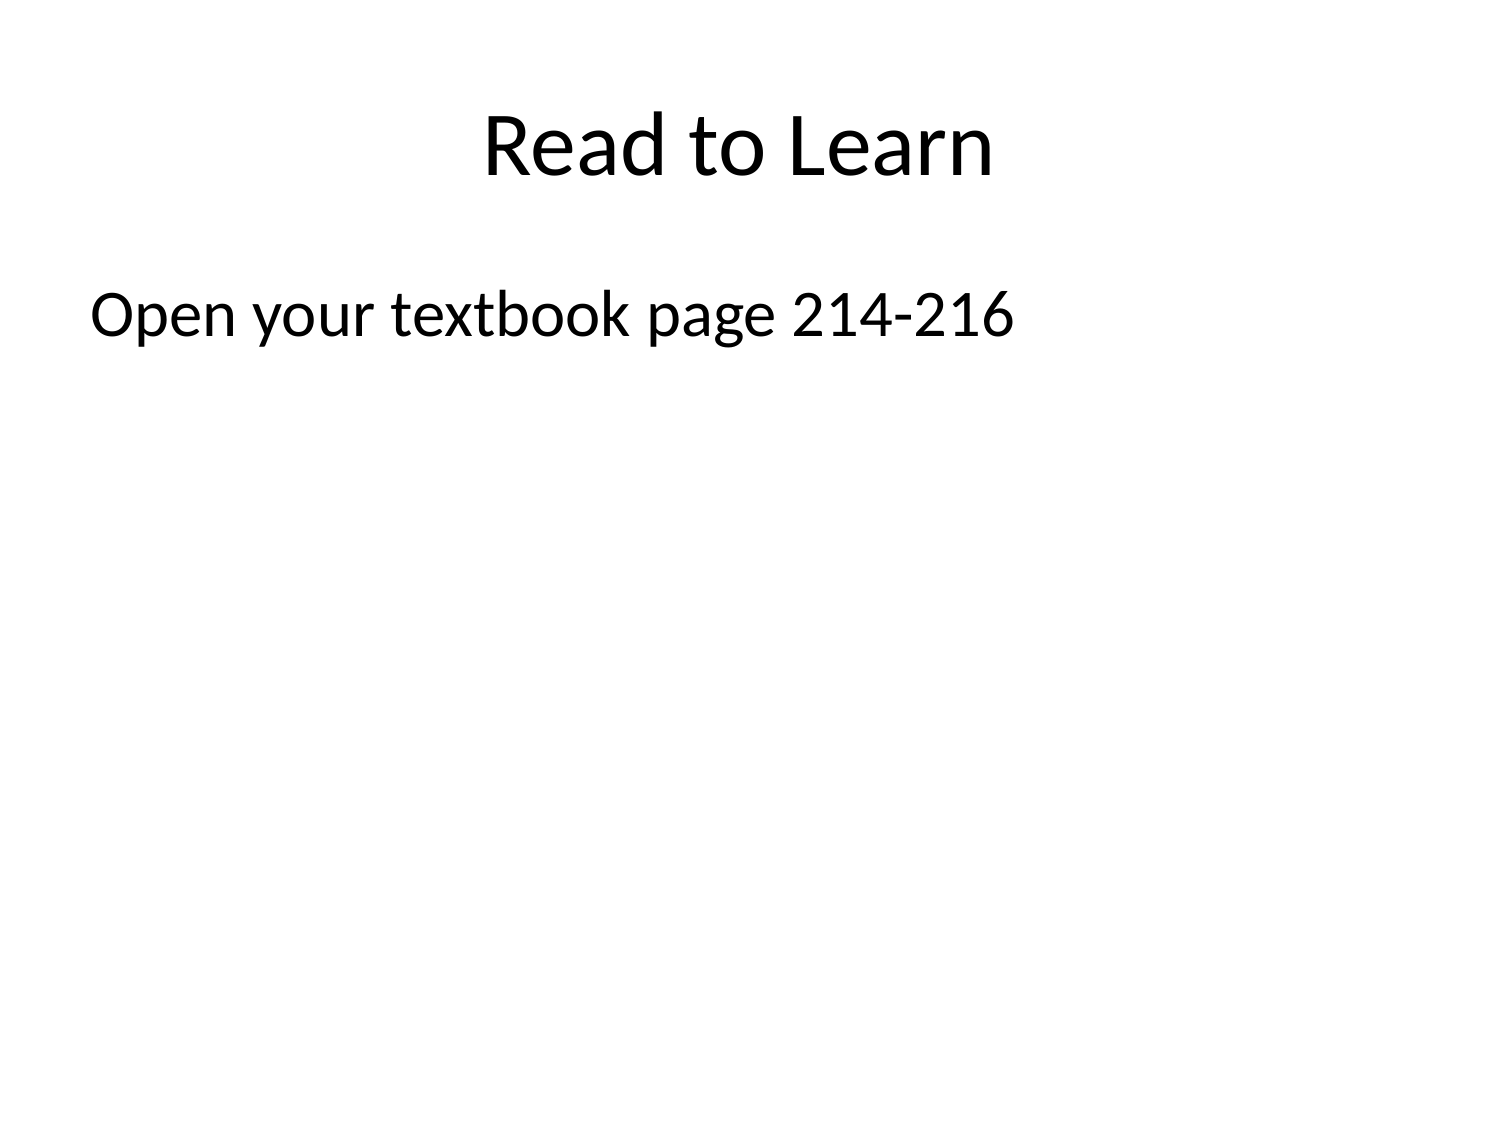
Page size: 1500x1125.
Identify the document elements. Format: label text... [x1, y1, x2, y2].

list Open your textbook page 214-216 [75, 262, 1425, 1005]
title Read to Learn [75, 45, 1425, 233]
